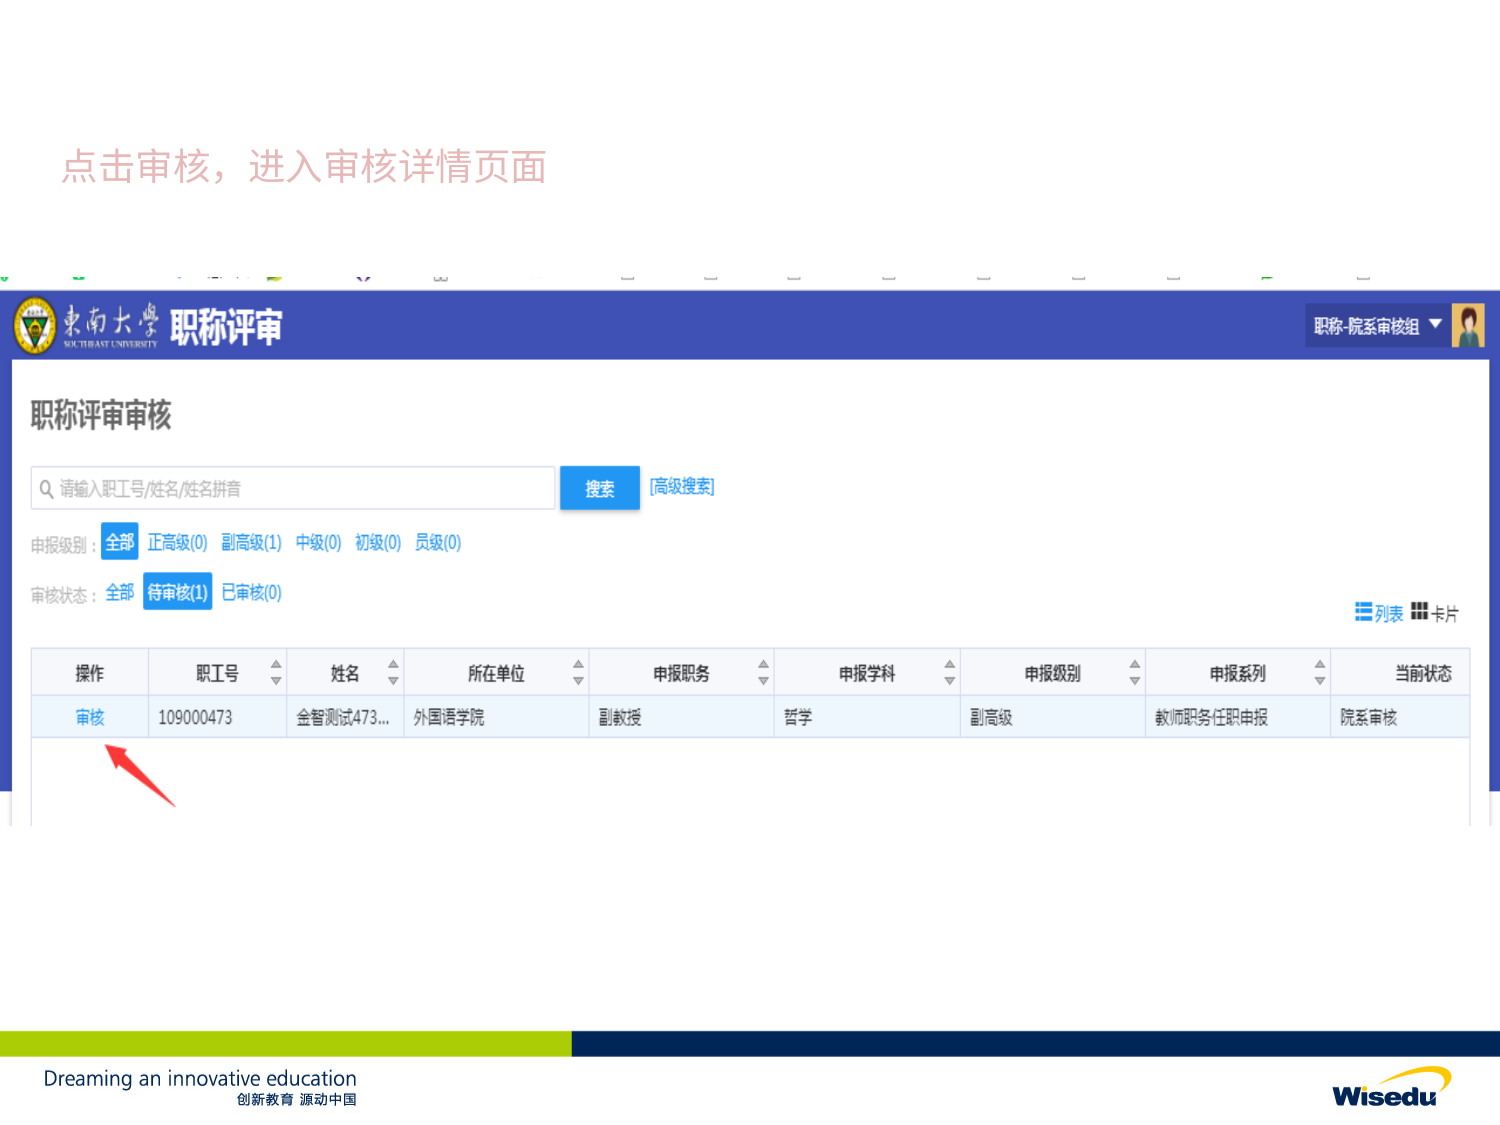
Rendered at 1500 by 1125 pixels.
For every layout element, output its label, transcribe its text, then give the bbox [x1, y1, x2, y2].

text_box 点击审核，进入审核详情页面 [46, 135, 752, 196]
picture [0, 0, 1500, 1125]
